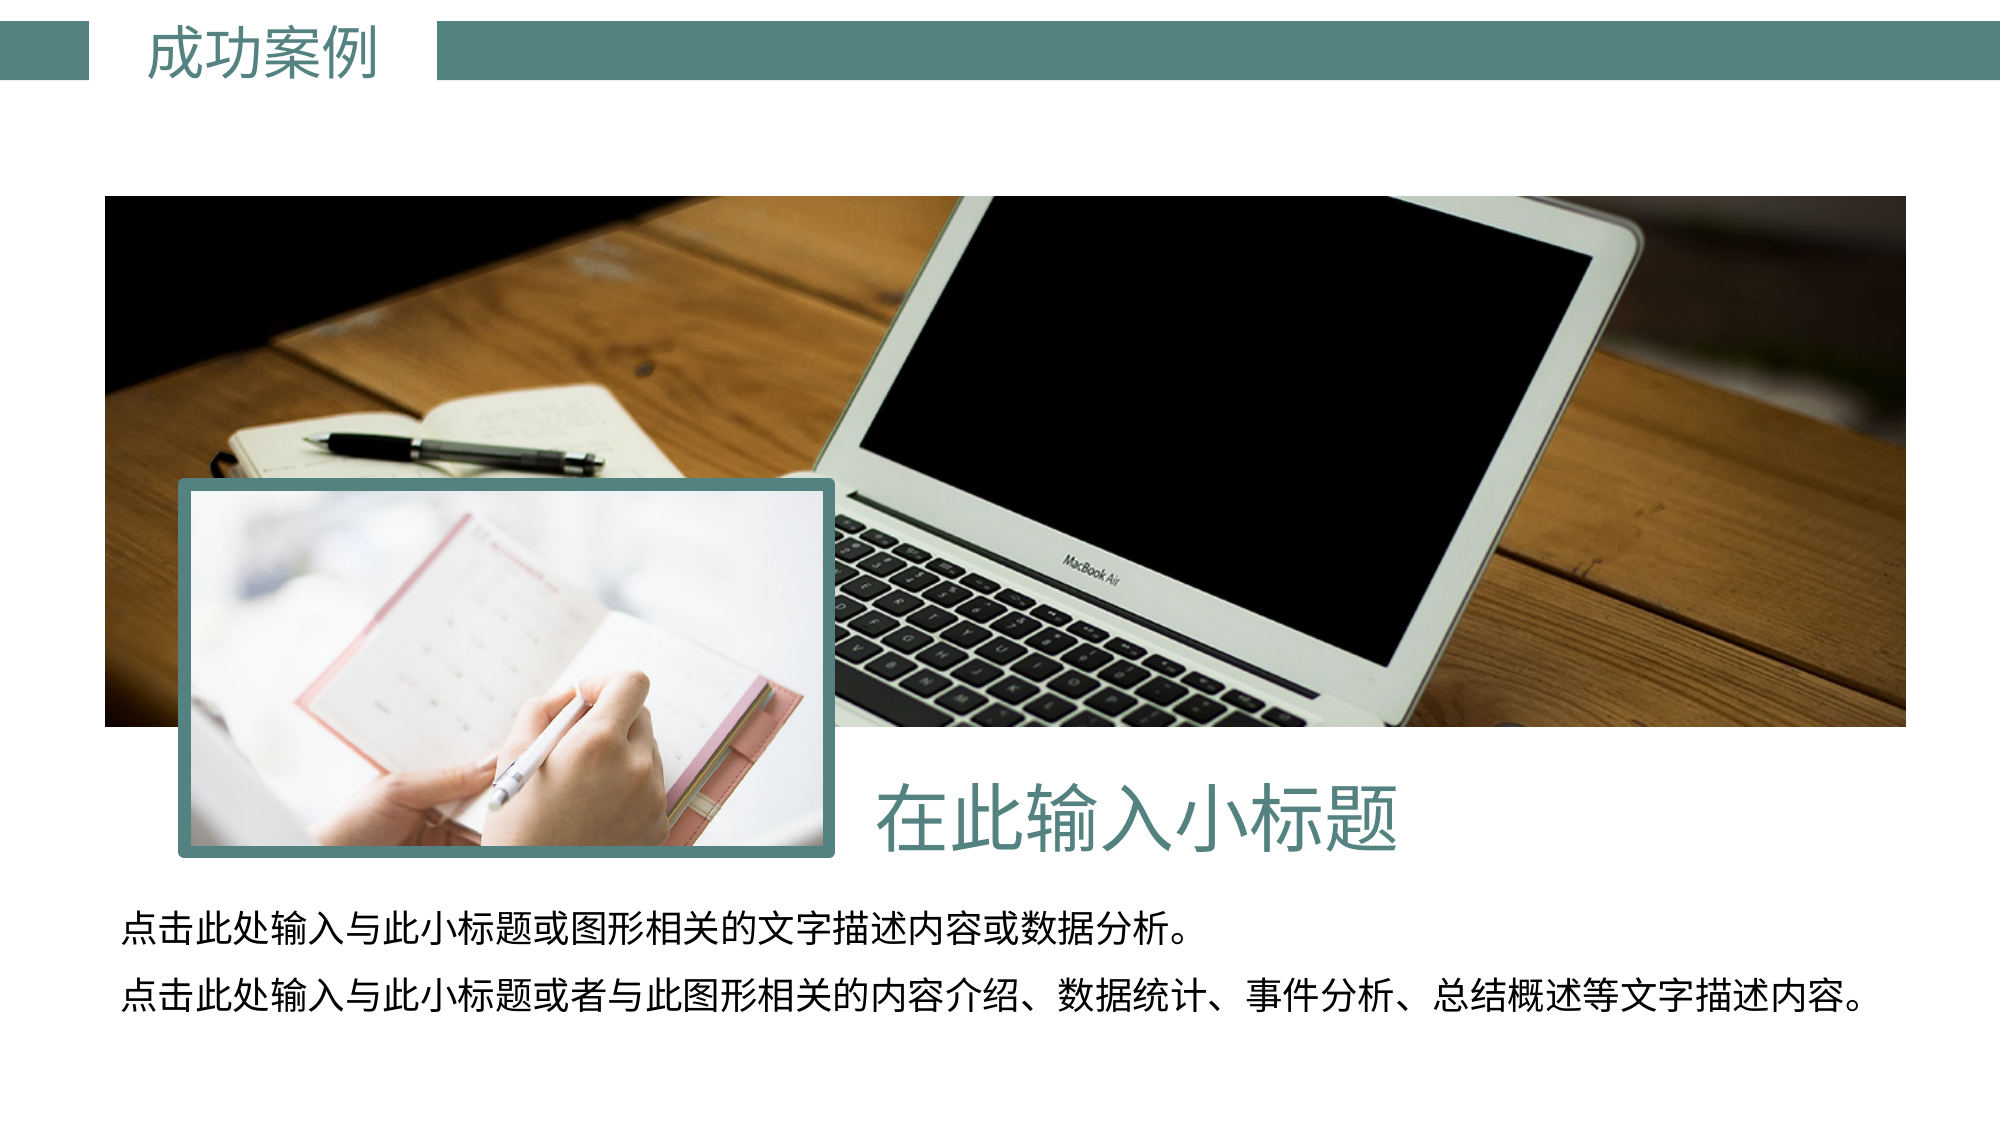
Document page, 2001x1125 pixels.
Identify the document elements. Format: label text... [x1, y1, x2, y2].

title 成功案例 [130, 8, 397, 95]
text_box 点击此处输入与此小标题或图形相关的文字描述内容或数据分析。 点击此处输入与此小标题或者与此图形相关的内容介绍、数据统计、事件分析、总结概述等文字描述内容。 [105, 874, 1906, 1025]
picture [105, 196, 1906, 846]
text_box 在此输入小标题 [860, 741, 1770, 869]
